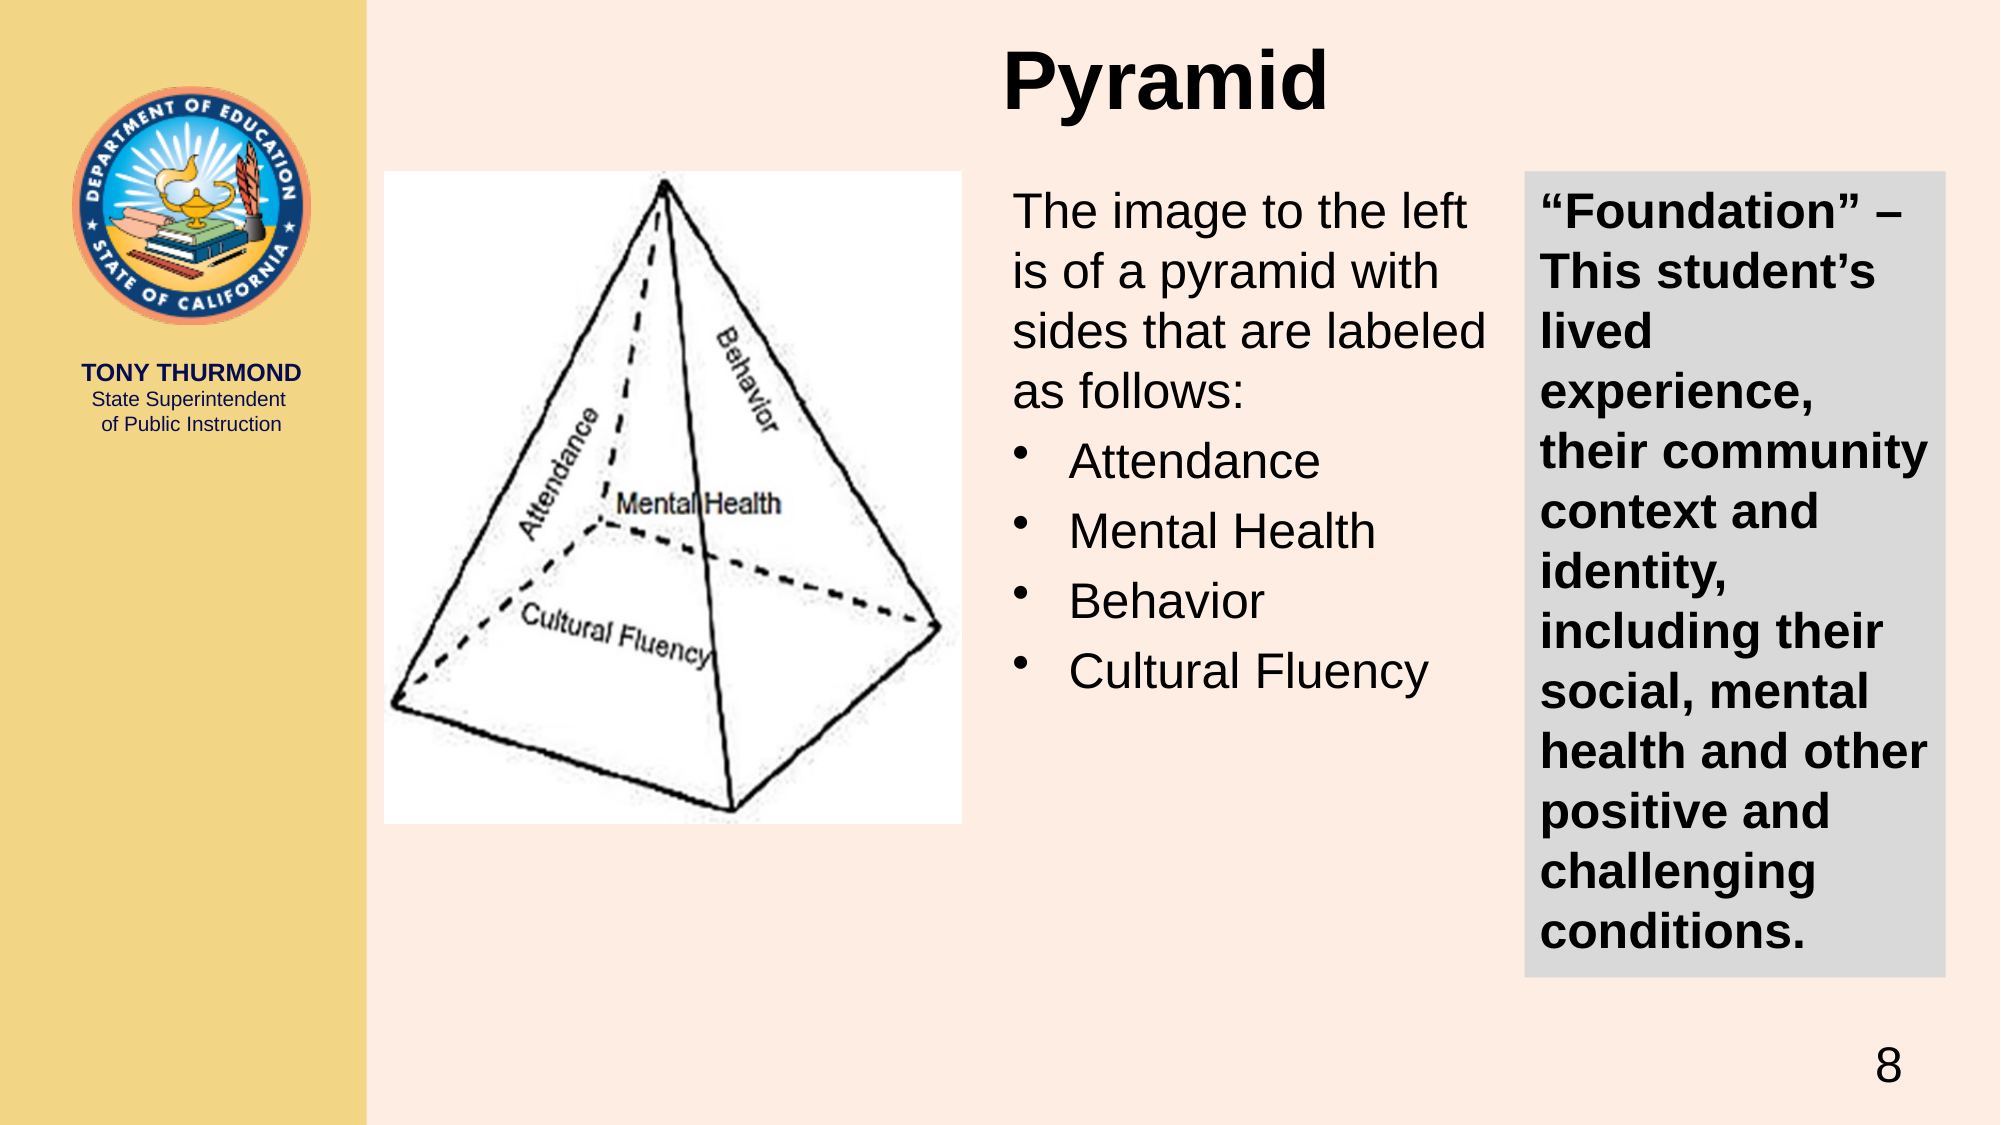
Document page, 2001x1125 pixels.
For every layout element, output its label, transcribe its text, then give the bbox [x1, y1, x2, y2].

slide_number 8 [1551, 1025, 1918, 1100]
title Pyramid [416, 28, 1917, 124]
picture [72, 86, 311, 325]
list The image to the left is of a pyramid with sides that are labeled as follows: Attendance Mental Health Behavior Cultural Fluency [997, 171, 1524, 824]
list “Foundation” – This student’s lived experience, their community context and identity, including their social, mental health and other positive and challenging conditions. [1524, 171, 1946, 978]
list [384, 171, 962, 824]
